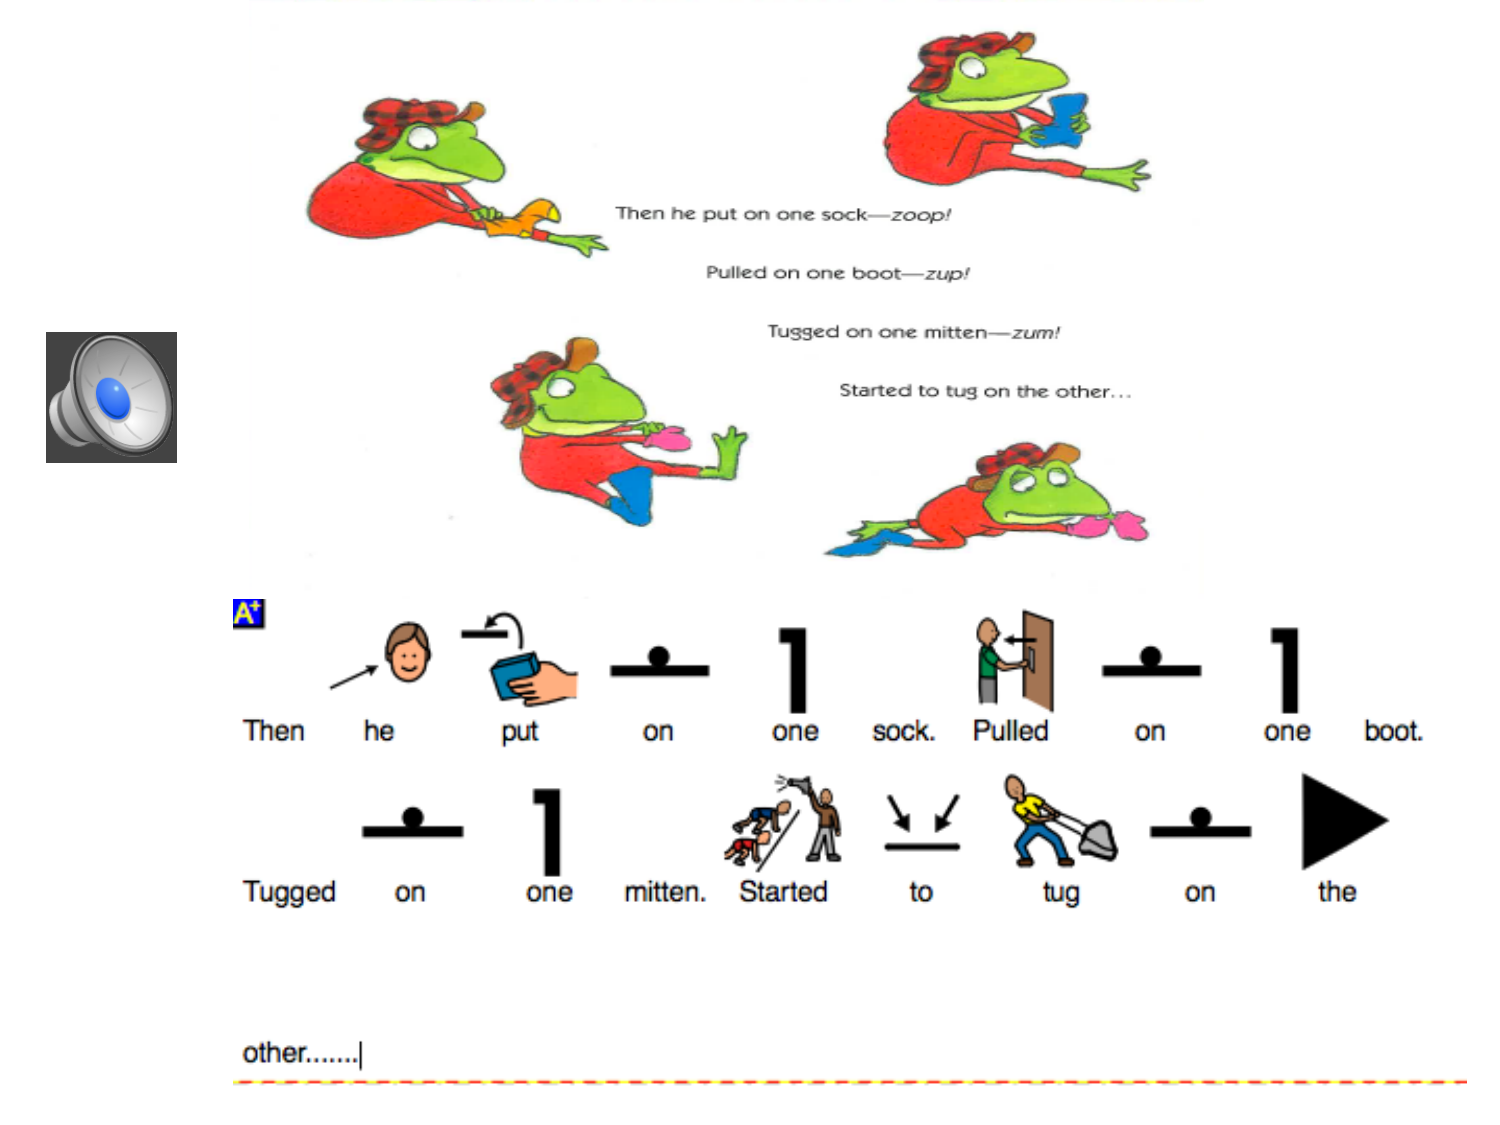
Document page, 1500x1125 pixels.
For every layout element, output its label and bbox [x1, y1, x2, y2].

picture [44, 330, 179, 465]
picture [233, 0, 1468, 1090]
